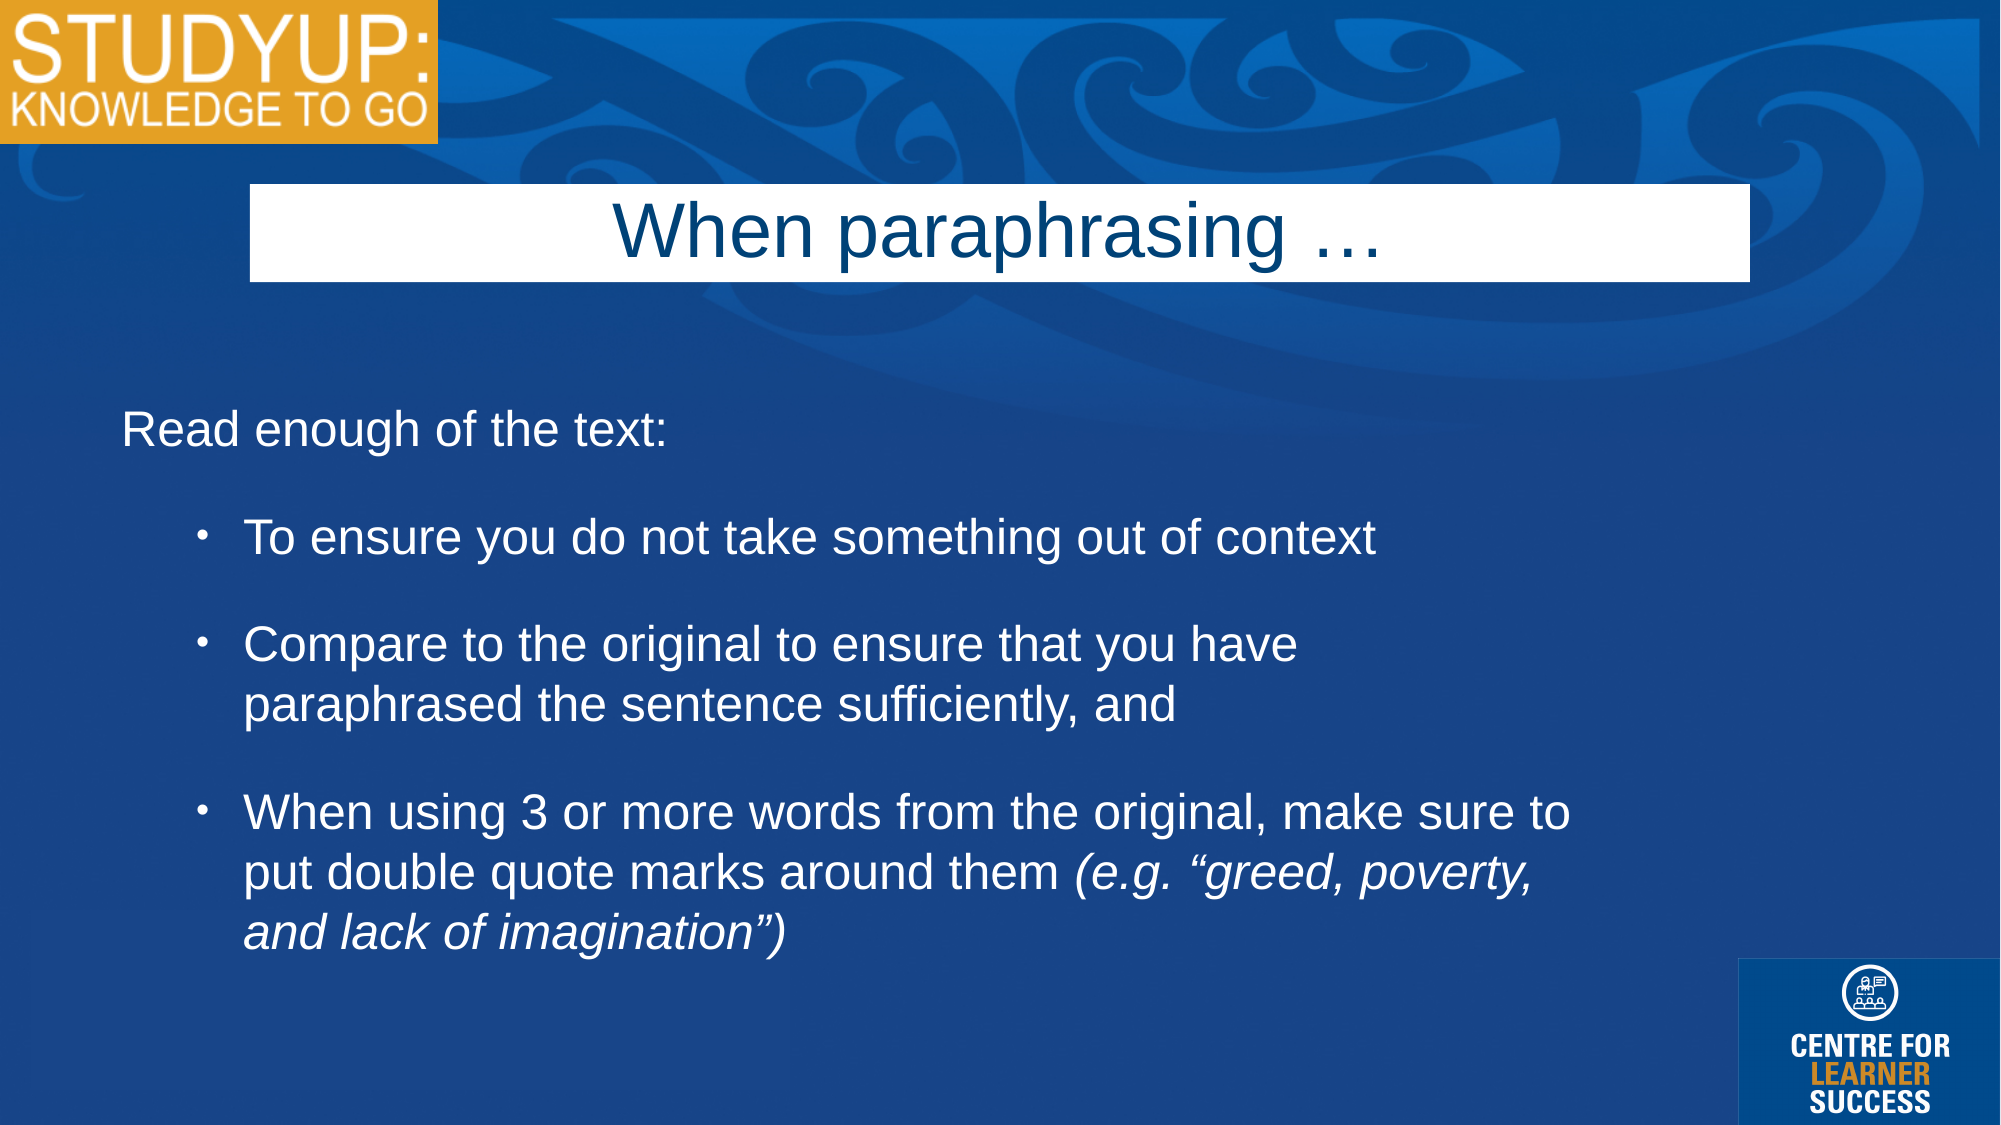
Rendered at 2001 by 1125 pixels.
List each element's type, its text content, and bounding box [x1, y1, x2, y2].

text_box [30, 909, 790, 1090]
picture [0, 0, 2001, 1125]
title When paraphrasing … [249, 184, 1750, 283]
text_box Read enough of the text: To ensure you do not take something out of context Compare to the original to ensure that you have paraphrased the sentence sufficiently, and When using 3 or more words from the original, make sure to put double quote marks around them (e.g. “greed, poverty, and lack of imagination”) [106, 389, 1609, 967]
